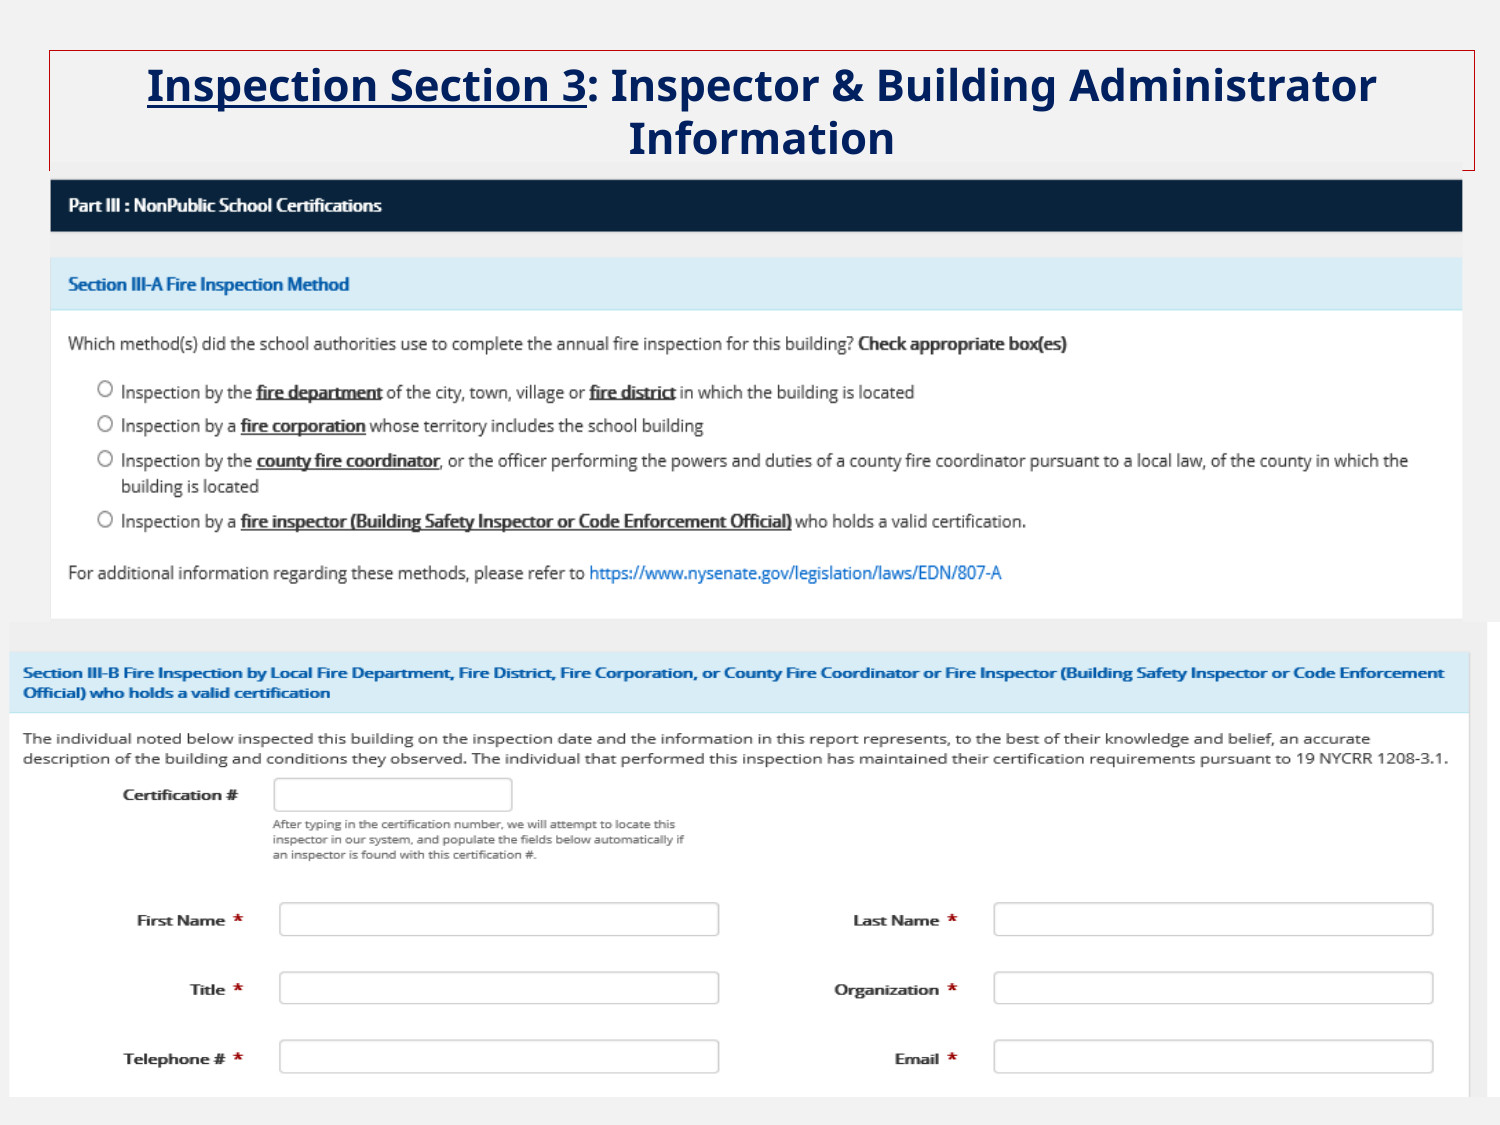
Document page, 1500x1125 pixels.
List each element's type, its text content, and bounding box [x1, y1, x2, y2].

picture [9, 162, 1500, 1097]
text_box Inspection Section 3: Inspector & Building Administrator Information [49, 50, 1475, 171]
